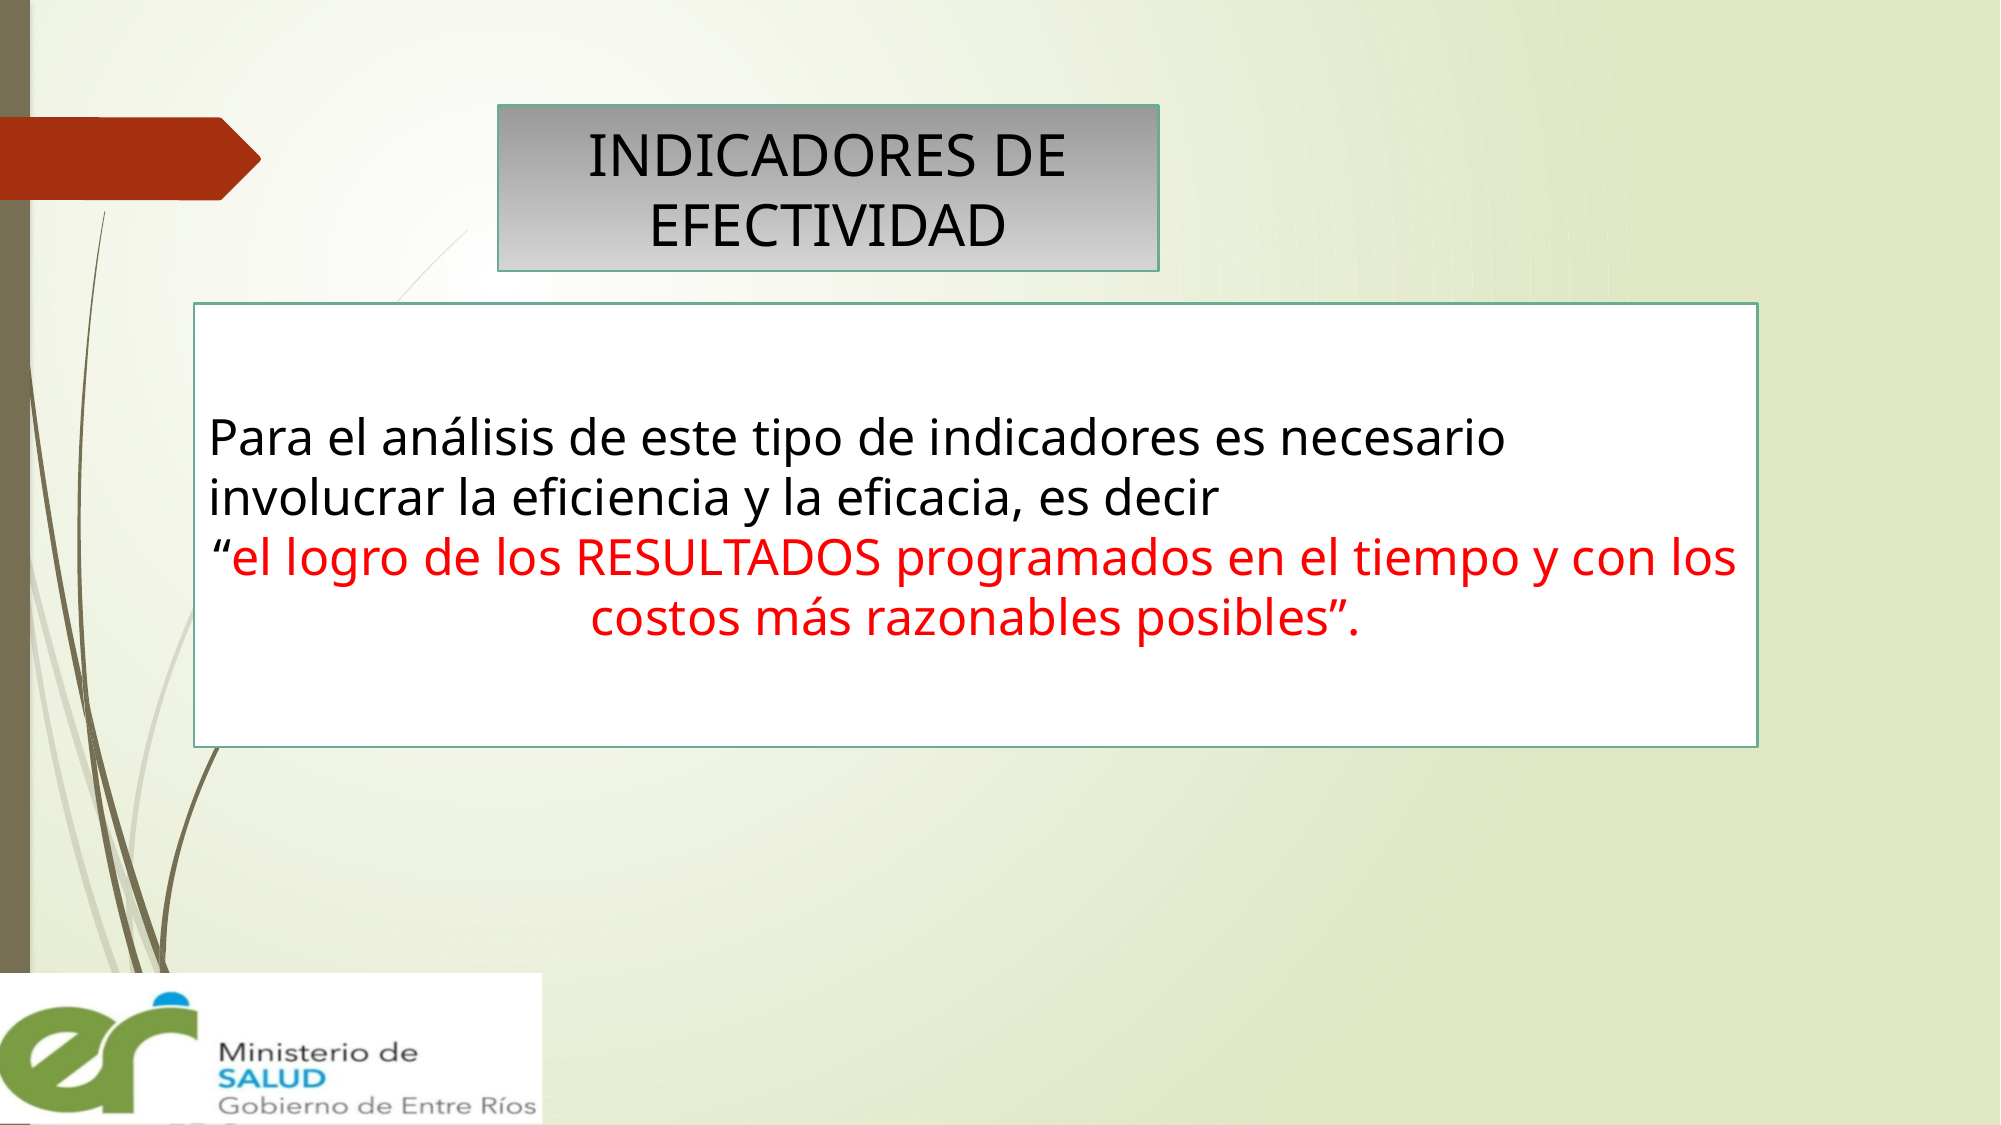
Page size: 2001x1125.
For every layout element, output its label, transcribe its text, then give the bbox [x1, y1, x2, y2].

picture [0, 973, 543, 1125]
text_box Para el análisis de este tipo de indicadores es necesario involucrar la eficiencia y la eficacia, es decir “el logro de los RESULTADOS programados en el tiempo y con los costos más razonables posibles”. [193, 302, 1759, 748]
text_box INDICADORES DE EFECTIVIDAD [497, 104, 1160, 272]
